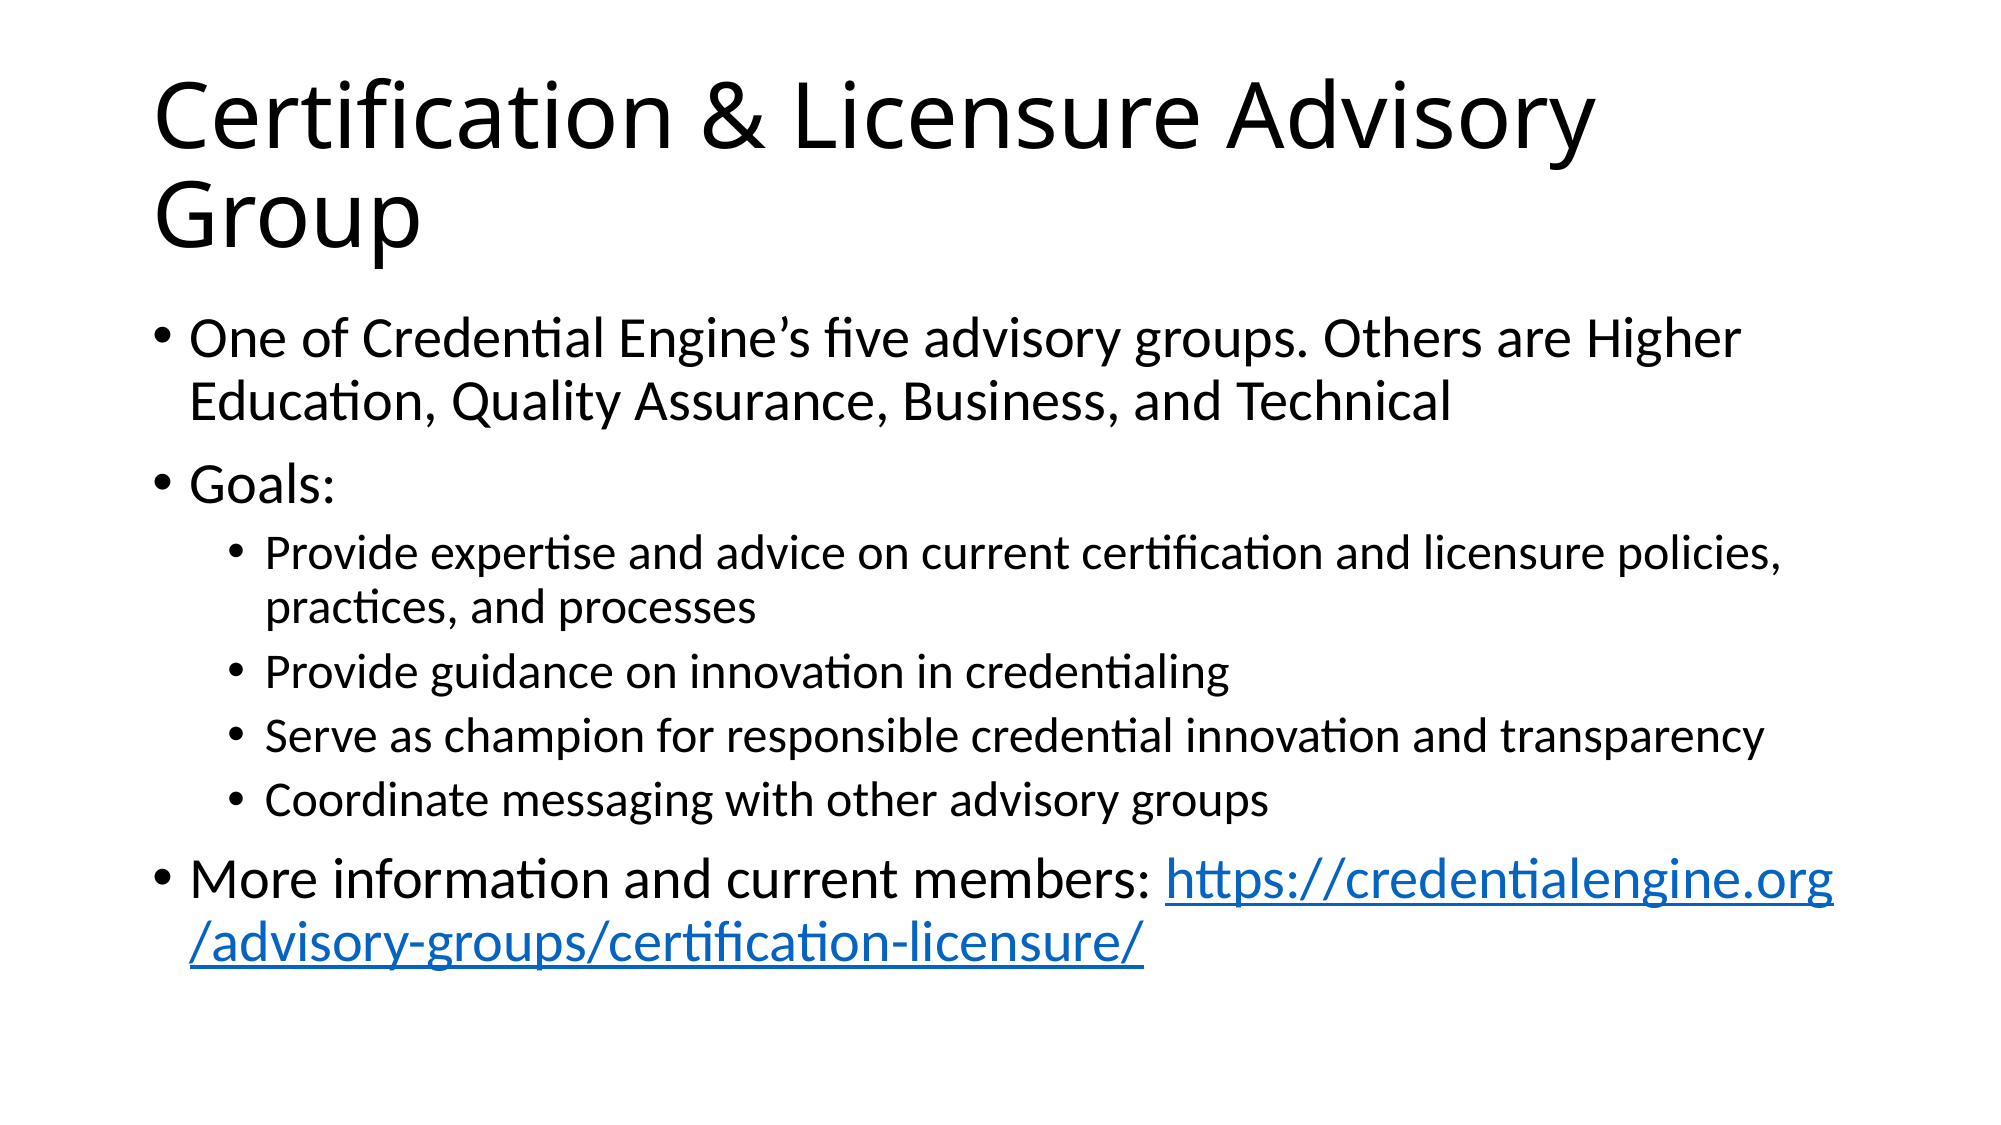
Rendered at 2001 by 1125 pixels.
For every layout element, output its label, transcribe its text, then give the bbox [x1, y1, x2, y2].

title Certification & Licensure Advisory Group [137, 59, 1863, 278]
list One of Credential Engine’s five advisory groups. Others are Higher Education, Quality Assurance, Business, and Technical Goals: Provide expertise and advice on current certification and licensure policies, practices, and processes Provide guidance on innovation in credentialing Serve as champion for responsible credential innovation and transparency Coordinate messaging with other advisory groups More information and current members: https://credentialengine.org/advisory-groups/certification-licensure/ [137, 299, 1863, 1014]
